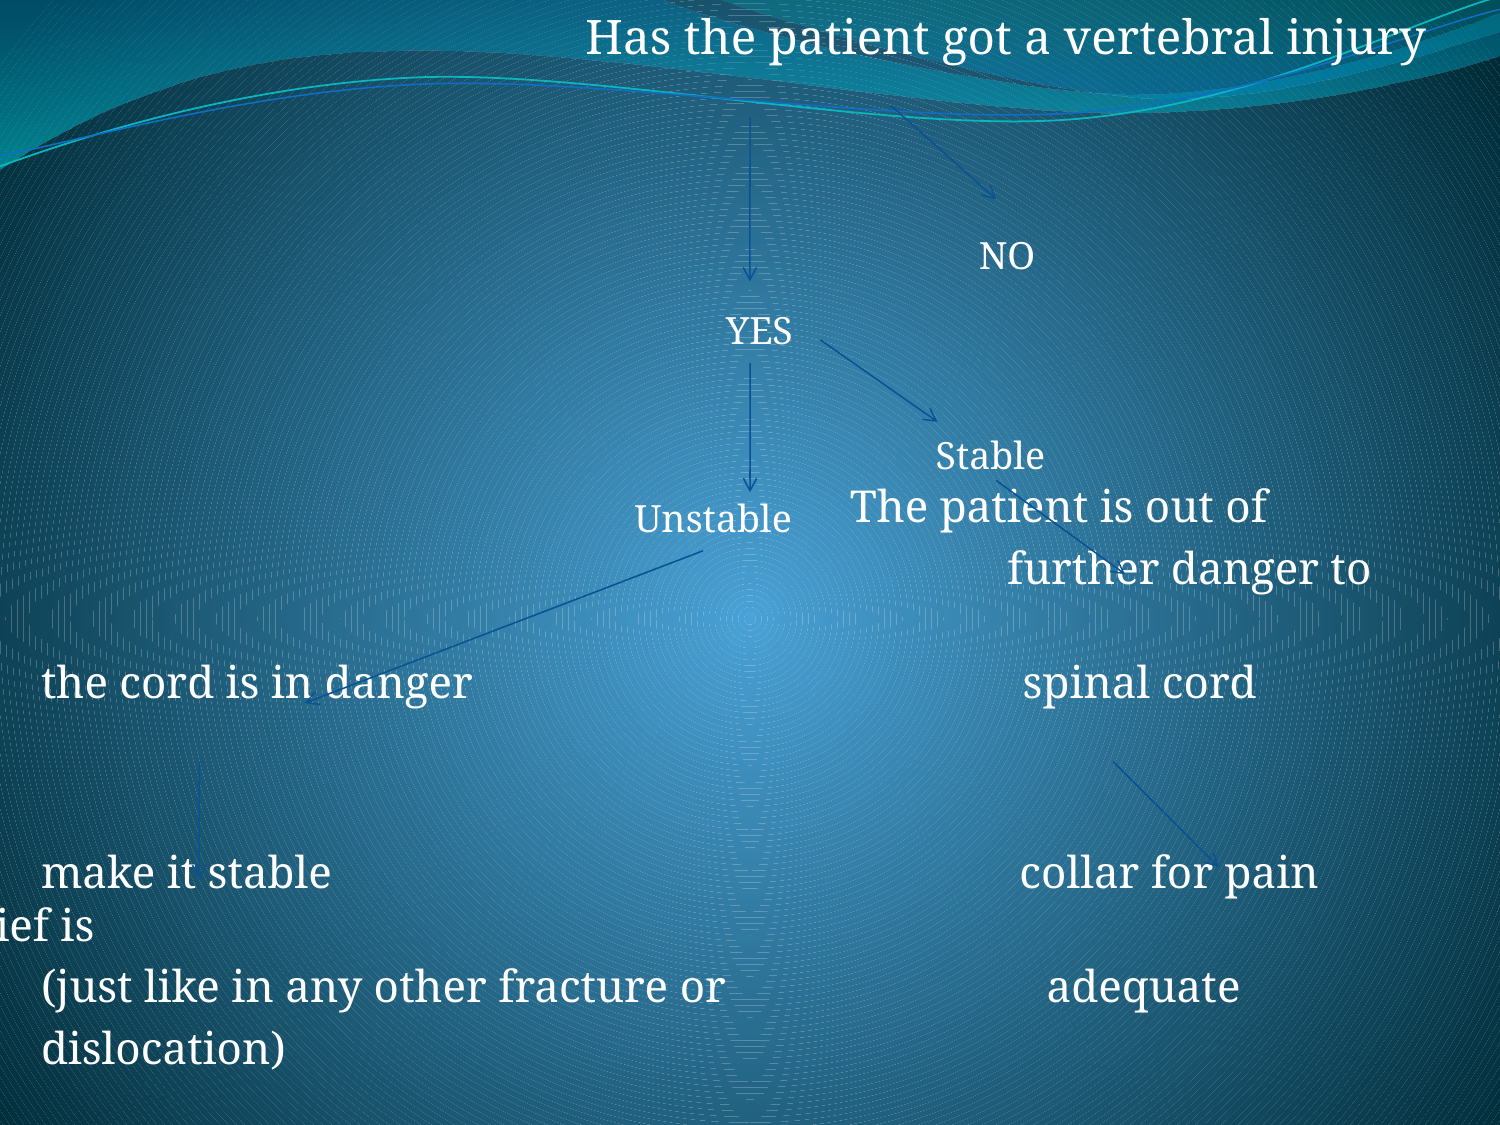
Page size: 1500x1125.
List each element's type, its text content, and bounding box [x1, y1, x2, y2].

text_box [304, 550, 704, 704]
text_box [890, 105, 997, 200]
text_box Stable [920, 424, 1060, 485]
text_box YES [711, 299, 808, 360]
subtitle Has the patient got a vertebral injury The patient is out of further danger to his the cord is in danger spinal cord make it stable collar for pain relief is (just like in any other fracture or adequate dislocation) [0, 0, 1438, 1125]
text_box NO [964, 224, 1051, 285]
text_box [1112, 761, 1219, 868]
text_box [995, 480, 1126, 575]
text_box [820, 339, 938, 423]
text_box Unstable [619, 487, 807, 548]
